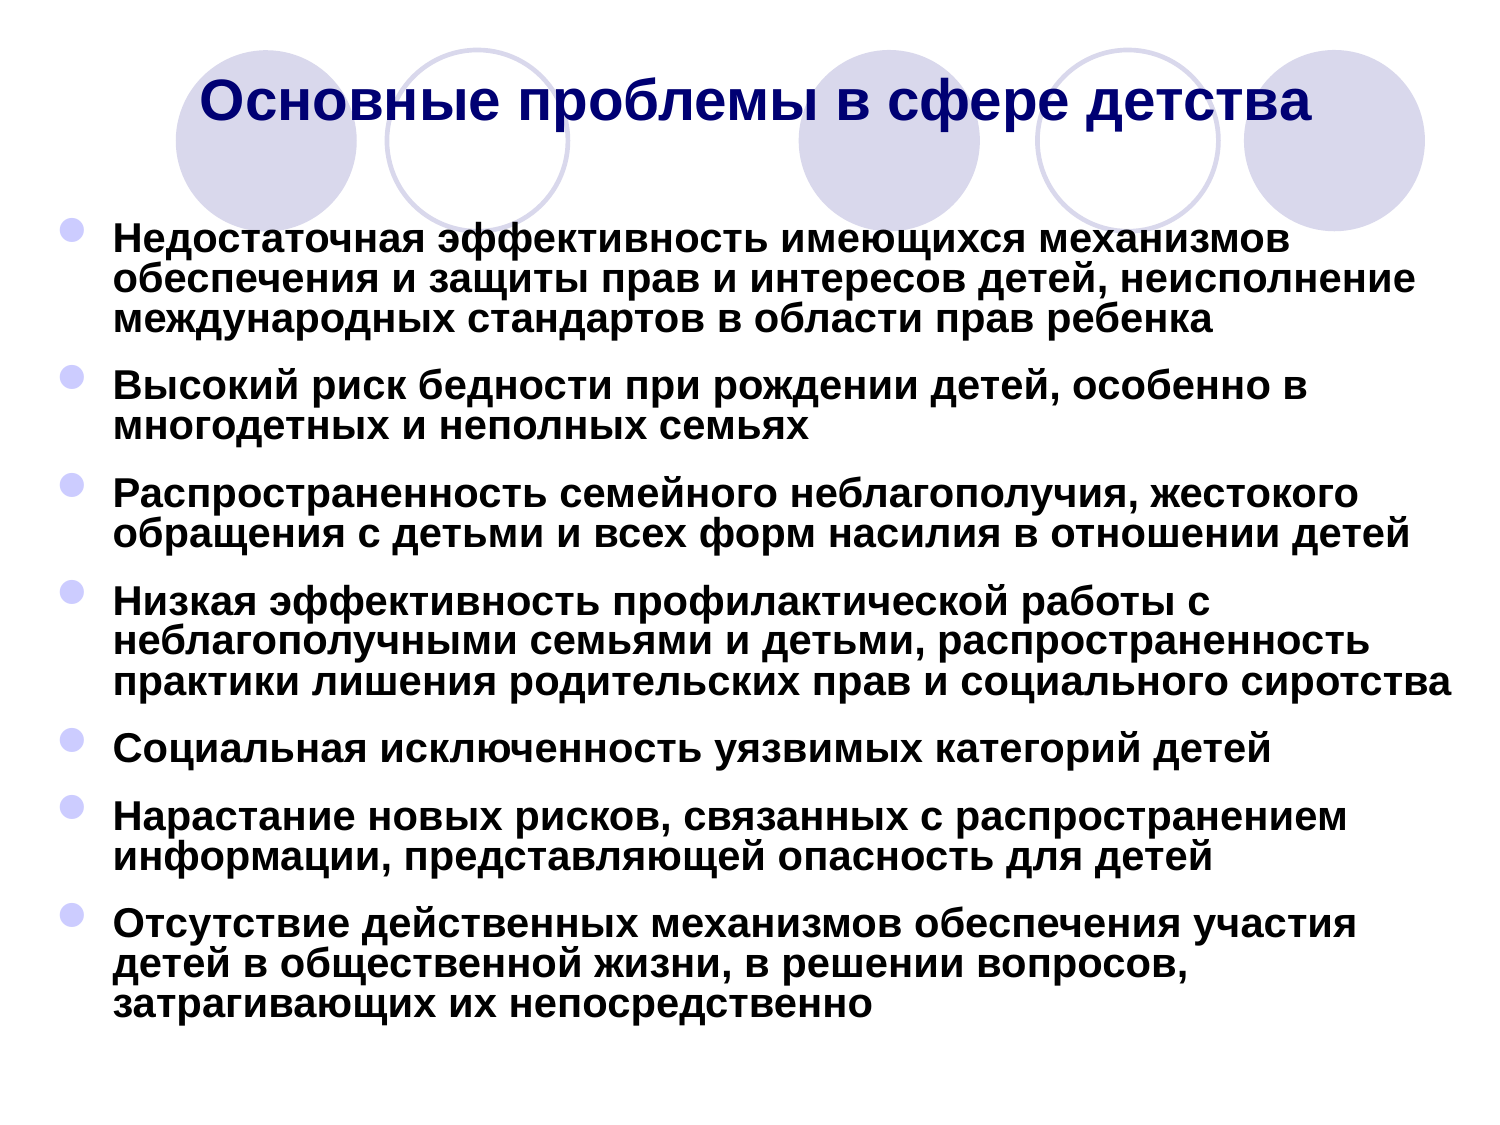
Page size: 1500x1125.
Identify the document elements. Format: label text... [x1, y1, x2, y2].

title Основные проблемы в сфере детства [40, 44, 1471, 150]
list Недостаточная эффективность имеющихся механизмов обеспечения и защиты прав и интересов детей, неисполнение международных стандартов в области прав ребенка Высокий риск бедности при рождении детей, особенно в многодетных и неполных семьях Распространенность семейного неблагополучия, жестокого обращения с детьми и всех форм насилия в отношении детей Низкая эффективность профилактической работы с неблагополучными семьями и детьми, распространенность практики лишения родительских прав и социального сиротства Социальная исключенность уязвимых категорий детей Нарастание новых рисков, связанных с распространением информации, представляющей опасность для детей Отсутствие действенных механизмов обеспечения участия детей в общественной жизни, в решении вопросов, затрагивающих их непосредственно [40, 184, 1471, 1071]
